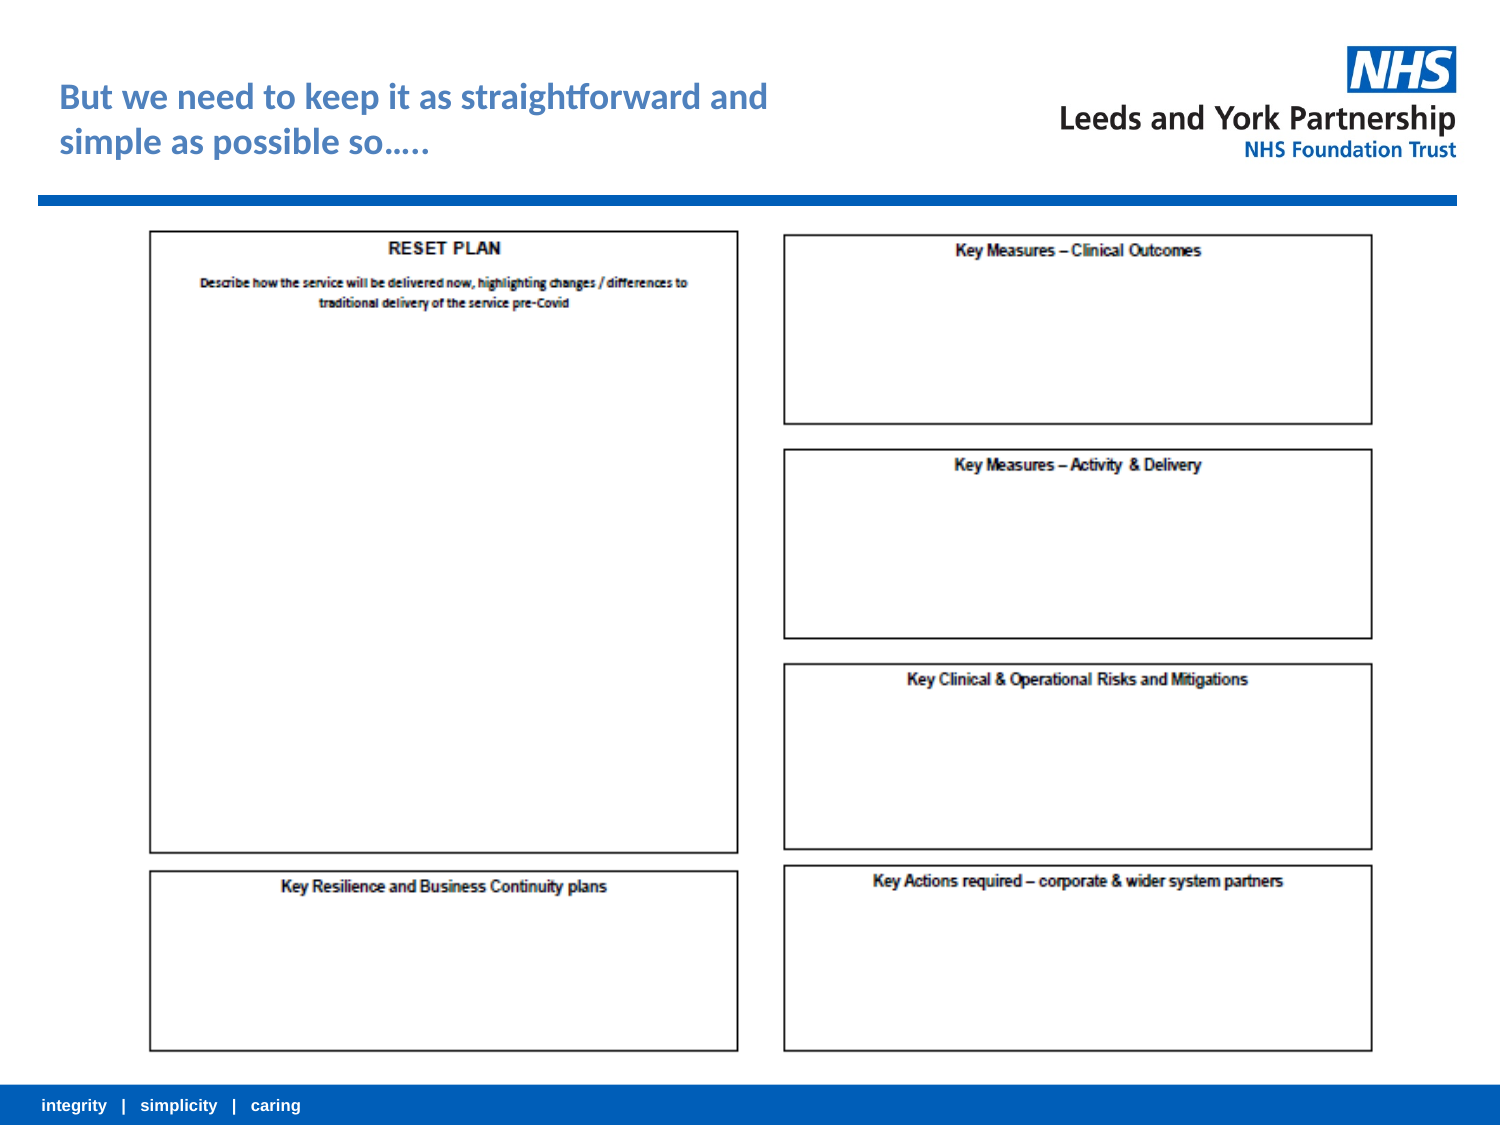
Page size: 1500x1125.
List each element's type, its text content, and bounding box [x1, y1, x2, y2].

text_box But we need to keep it as straightforward and simple as possible so….. [56, 70, 807, 164]
picture [134, 0, 1500, 1063]
